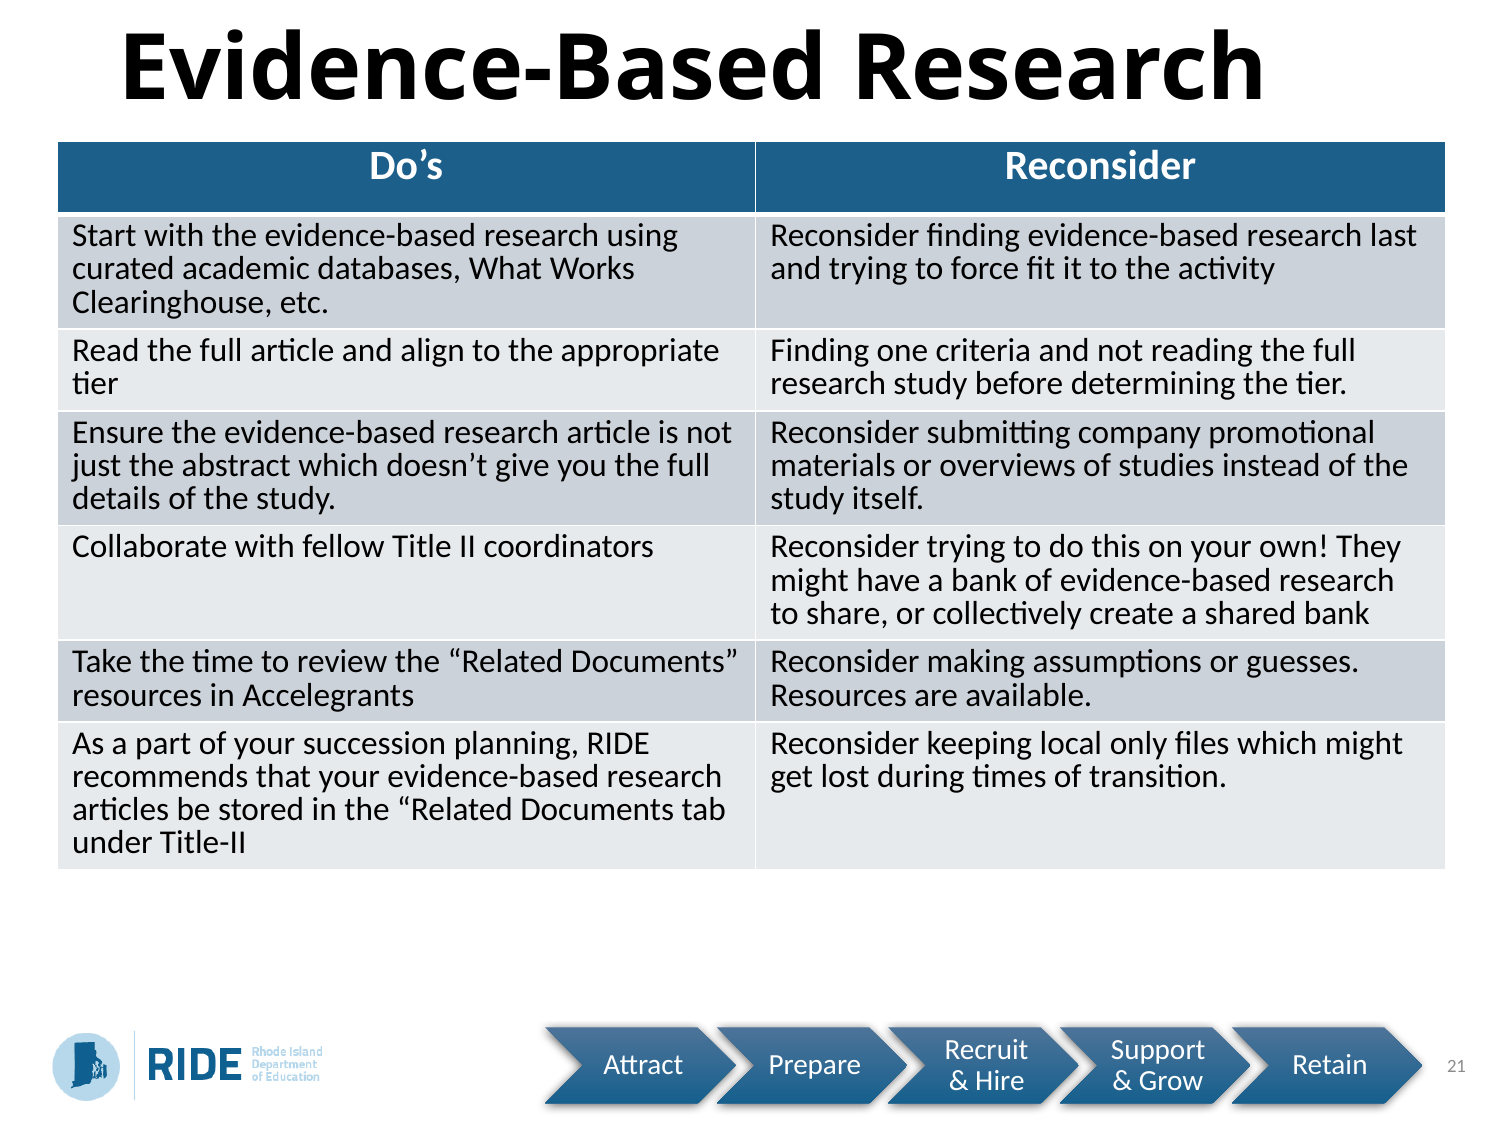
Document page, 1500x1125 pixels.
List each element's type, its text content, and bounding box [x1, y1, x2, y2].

table_header Do’s [58, 142, 755, 212]
table_cell As a part of your succession planning, RIDE recommends that your evidence-based research articles be stored in the “Related Documents tab under Title-II [58, 723, 755, 869]
table_cell Reconsider submitting company promotional materials or overviews of studies instead of the study itself. [756, 412, 1445, 525]
slide_number 21 [1143, 1035, 1482, 1096]
table_cell Take the time to review the “Related Documents” resources in Accelegrants [58, 641, 755, 721]
table_cell Start with the evidence-based research using curated academic databases, What Works Clearinghouse, etc. [58, 217, 755, 328]
table_cell Collaborate with fellow Title II coordinators [58, 526, 755, 639]
table_cell Read the full article and align to the appropriate tier [58, 330, 755, 410]
table_header Reconsider [756, 142, 1445, 212]
table_cell Reconsider trying to do this on your own! They might have a bank of evidence-based research to share, or collectively create a shared bank [756, 526, 1445, 639]
table_cell Reconsider finding evidence-based research last and trying to force fit it to the activity [756, 217, 1445, 328]
title Evidence-Based Research [103, 0, 1397, 140]
picture [45, 1026, 361, 1105]
table_cell Finding one criteria and not reading the full research study before determining the tier. [756, 330, 1445, 410]
table_cell Reconsider making assumptions or guesses. Resources are available. [756, 641, 1445, 721]
table_cell Reconsider keeping local only files which might get lost during times of transition. [756, 723, 1445, 869]
table_cell Ensure the evidence-based research article is not just the abstract which doesn’t give you the full details of the study. [58, 412, 755, 525]
